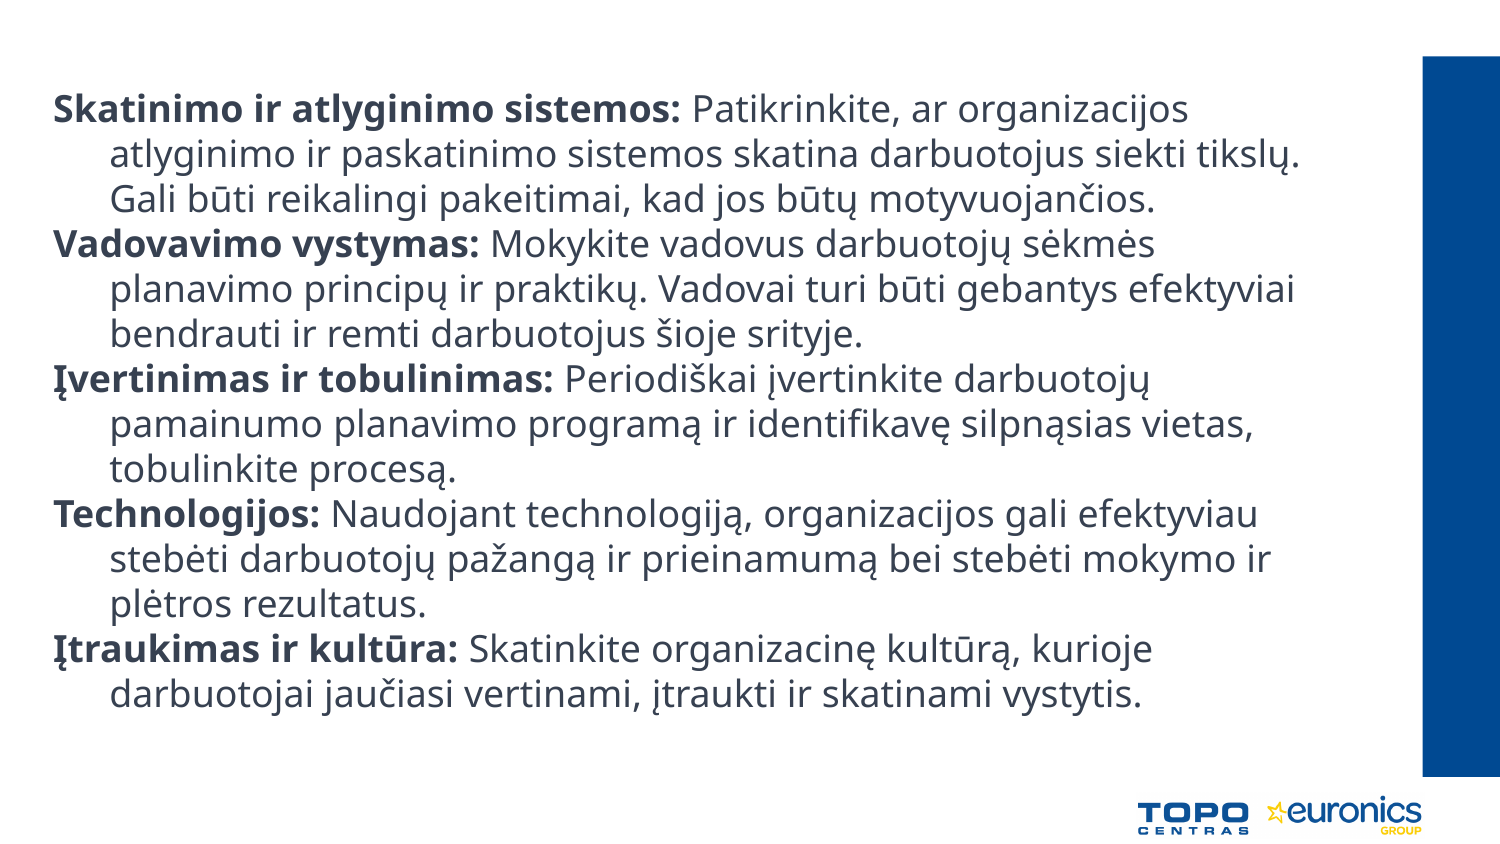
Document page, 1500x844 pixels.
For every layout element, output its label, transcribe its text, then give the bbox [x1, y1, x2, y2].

picture [1136, 792, 1426, 839]
text_box Skatinimo ir atlyginimo sistemos: Patikrinkite, ar organizacijos atlyginimo ir paskatinimo sistemos skatina darbuotojus siekti tikslų. Gali būti reikalingi pakeitimai, kad jos būtų motyvuojančios. Vadovavimo vystymas: Mokykite vadovus darbuotojų sėkmės planavimo principų ir praktikų. Vadovai turi būti gebantys efektyviai bendrauti ir remti darbuotojus šioje srityje. Įvertinimas ir tobulinimas: Periodiškai įvertinkite darbuotojų pamainumo planavimo programą ir identifikavę silpnąsias vietas, tobulinkite procesą. Technologijos: Naudojant technologiją, organizacijos gali efektyviau stebėti darbuotojų pažangą ir prieinamumą bei stebėti mokymo ir plėtros rezultatus. Įtraukimas ir kultūra: Skatinkite organizacinę kultūrą, kurioje darbuotojai jaučiasi vertinami, įtraukti ir skatinami vystytis. [38, 78, 1337, 723]
